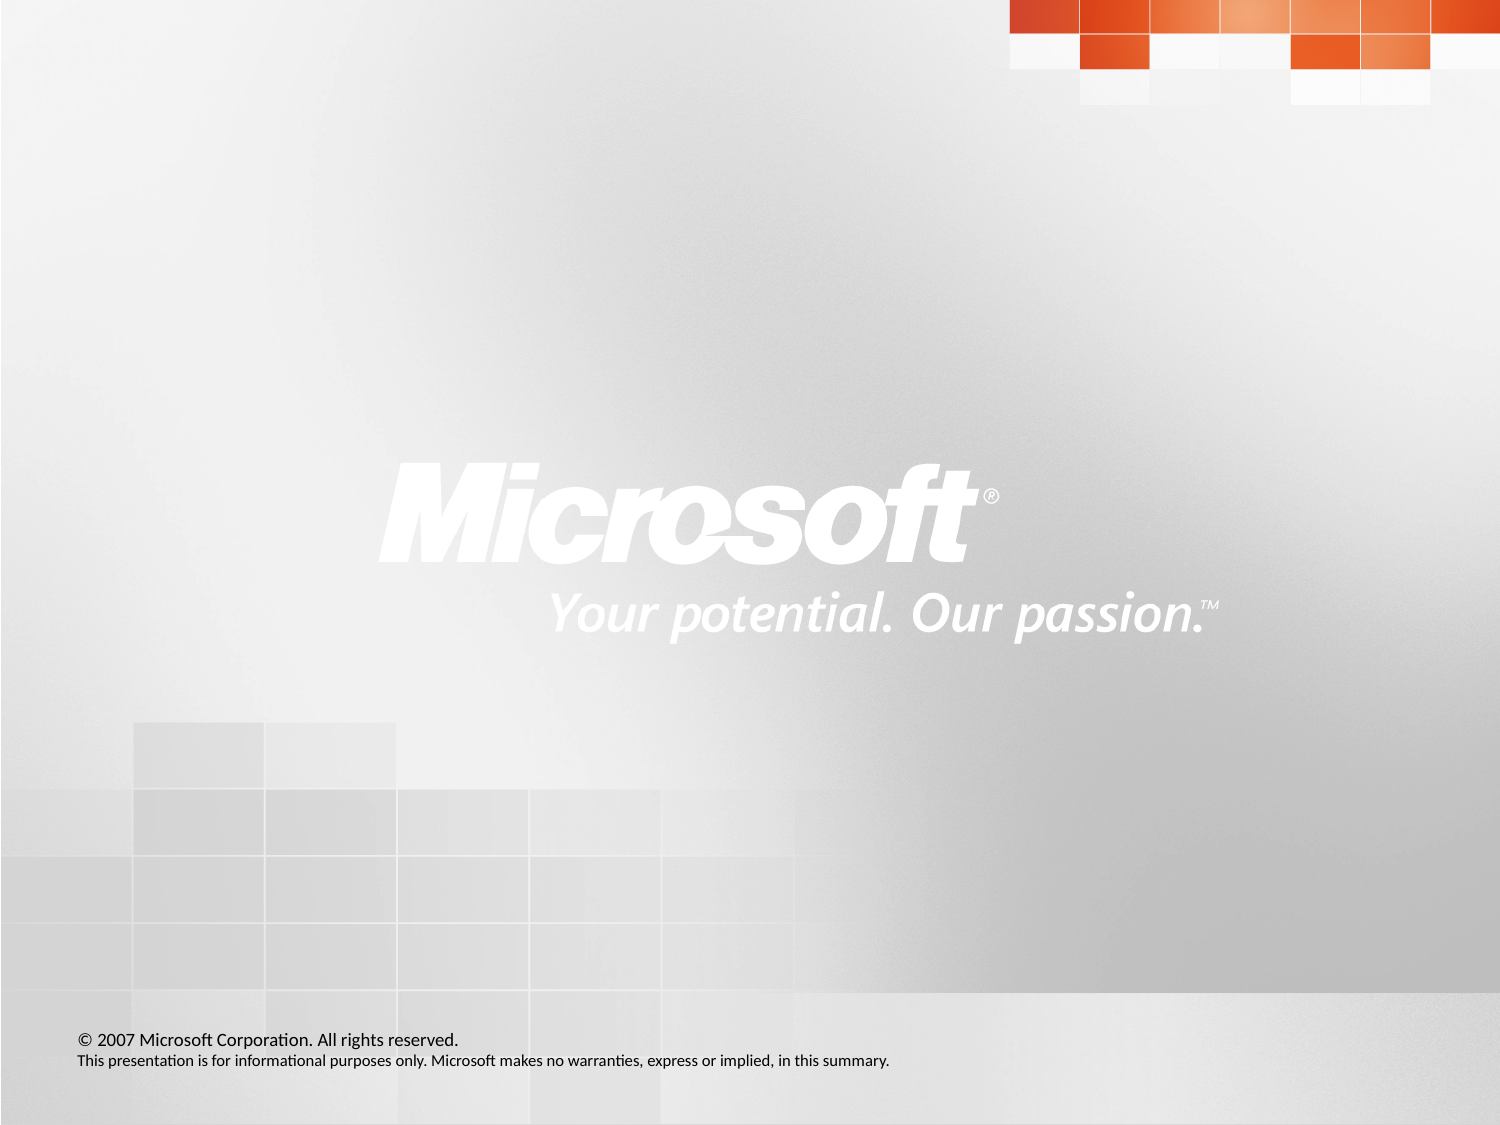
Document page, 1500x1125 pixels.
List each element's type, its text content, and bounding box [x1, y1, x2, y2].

picture [0, 0, 1500, 1125]
text_box © 2007 Microsoft Corporation. All rights reserved. This presentation is for informational purposes only. Microsoft makes no warranties, express or implied, in this summary. [62, 1020, 1400, 1078]
